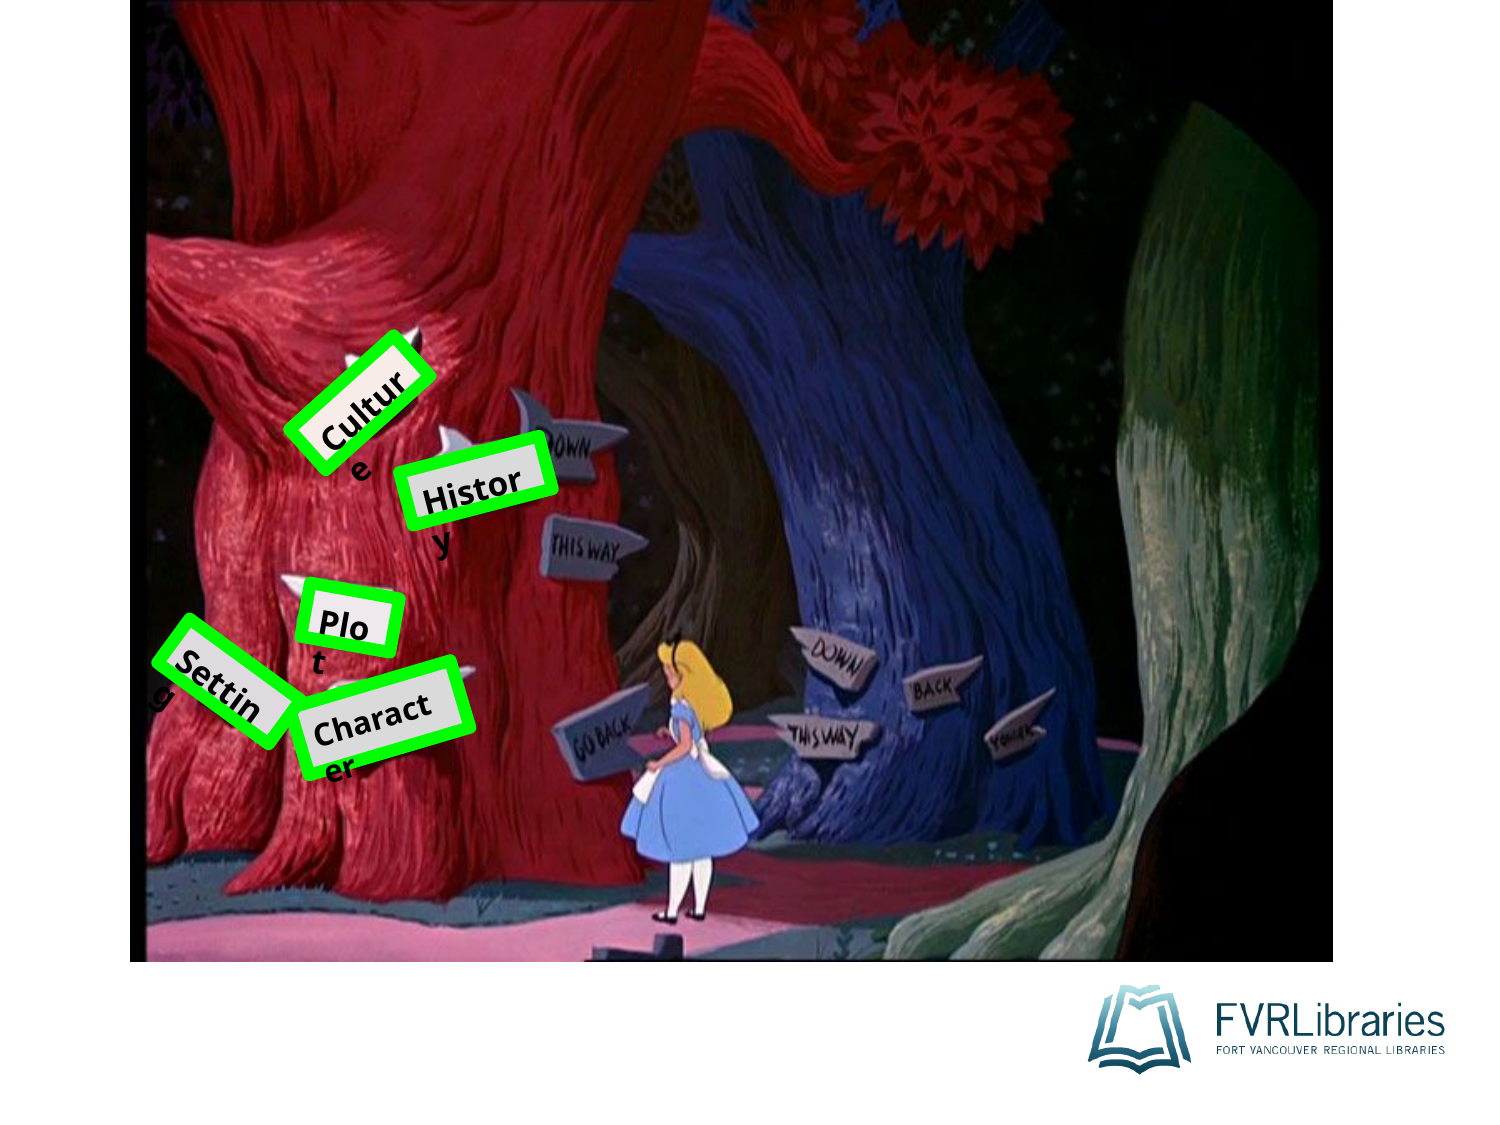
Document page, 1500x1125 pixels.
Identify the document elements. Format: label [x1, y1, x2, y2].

picture [130, 0, 1333, 962]
picture [1068, 973, 1466, 1090]
